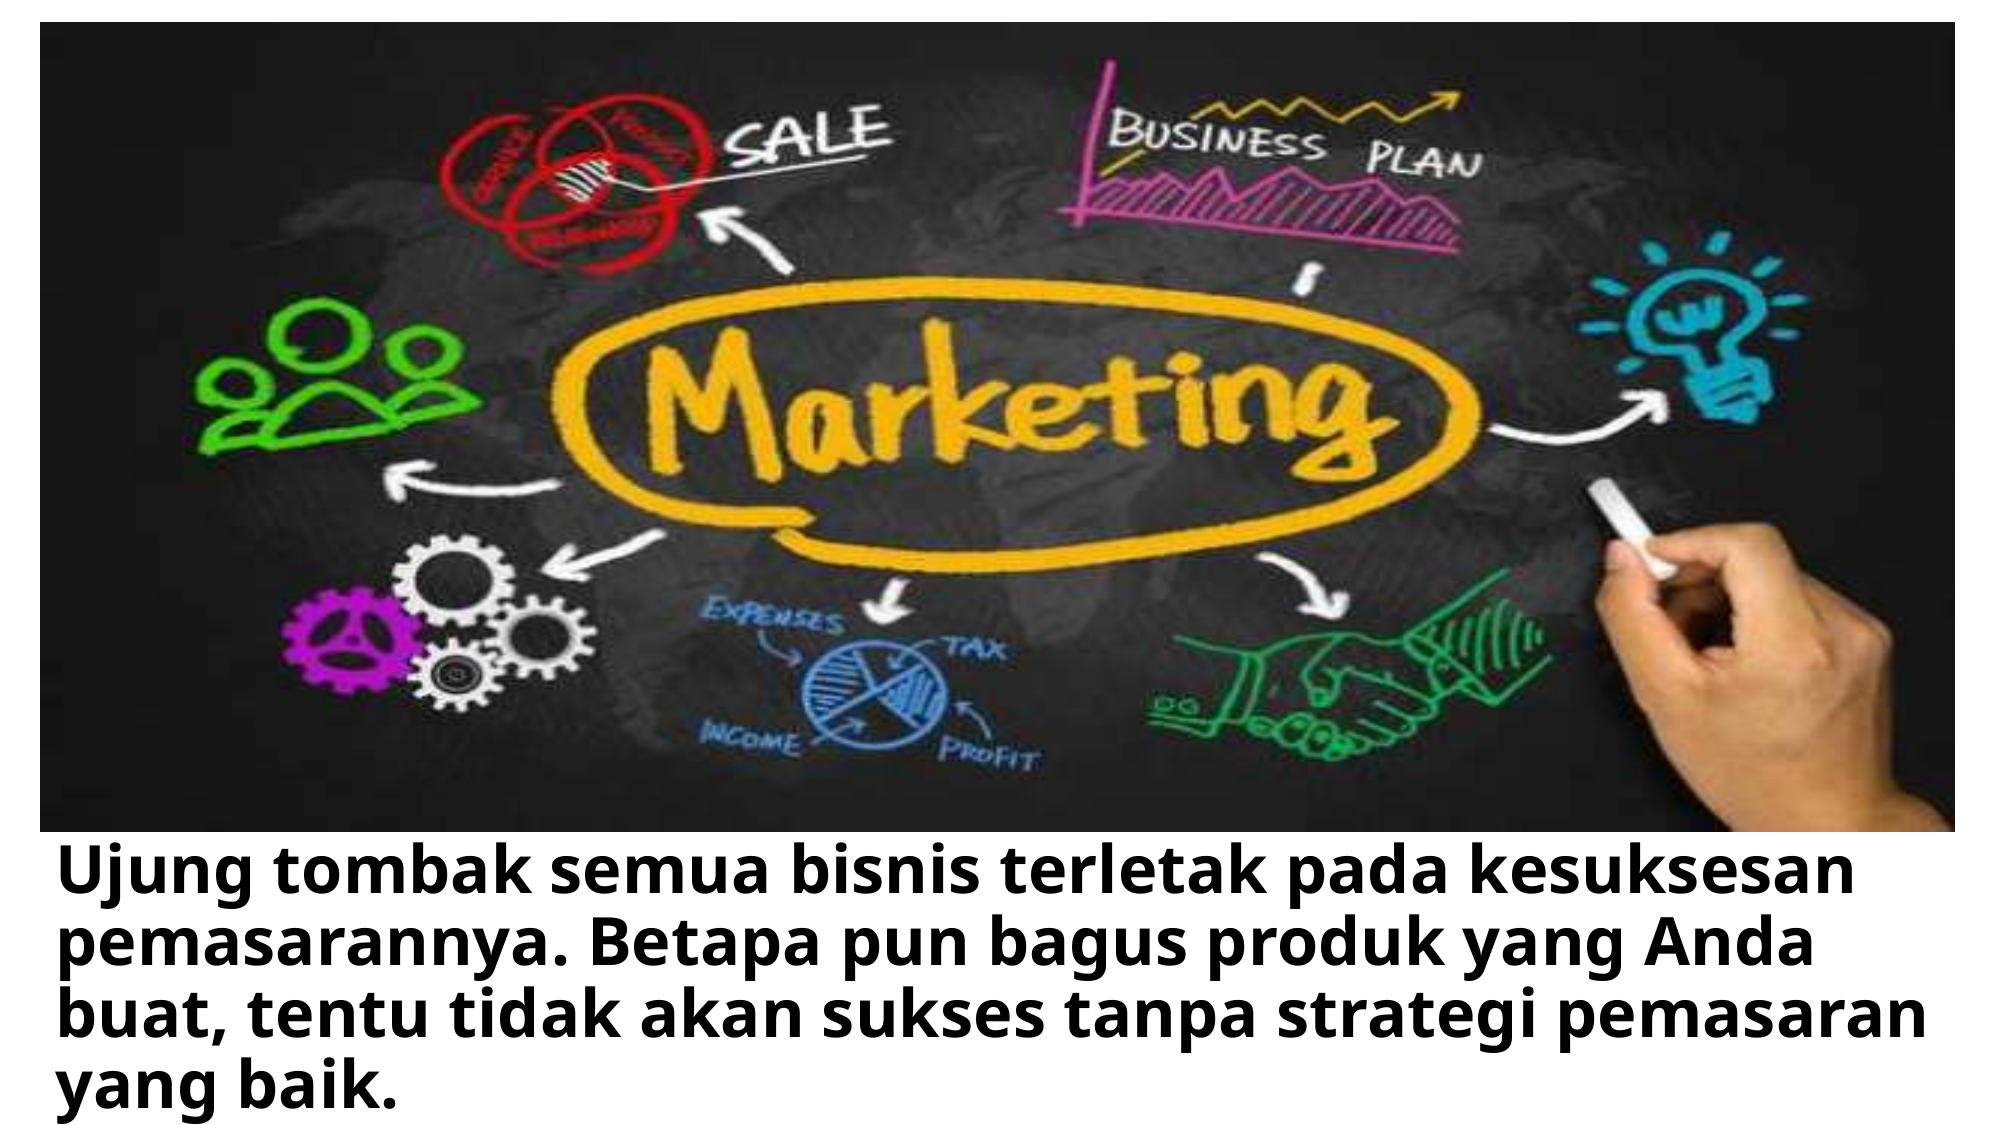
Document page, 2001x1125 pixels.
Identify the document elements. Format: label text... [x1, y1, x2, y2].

title Ujung tombak semua bisnis terletak pada kesuksesan pemasarannya. Betapa pun bagus produk yang Anda buat, tentu tidak akan sukses tanpa strategi pemasaran yang baik. [40, 856, 1955, 1103]
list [40, 22, 1955, 832]
